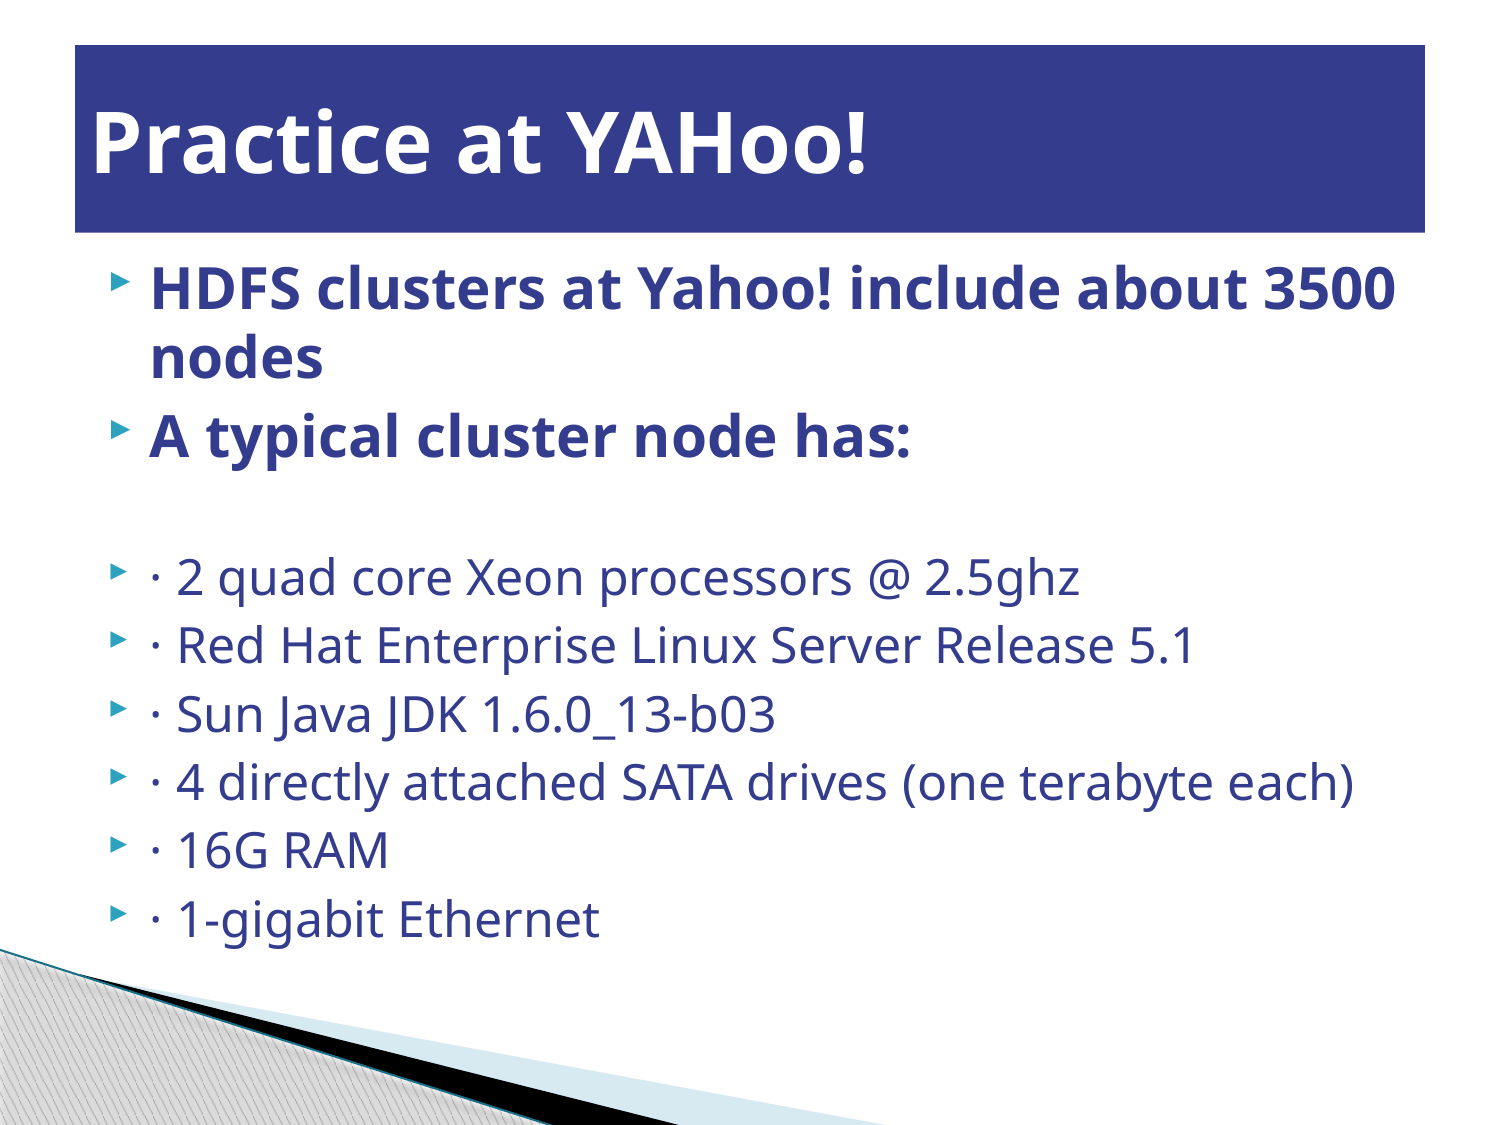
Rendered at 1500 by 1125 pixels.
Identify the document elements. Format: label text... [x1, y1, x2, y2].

list HDFS clusters at Yahoo! include about 3500 nodes A typical cluster node has: · 2 quad core Xeon processors @ 2.5ghz · Red Hat Enterprise Linux Server Release 5.1 · Sun Java JDK 1.6.0_13-b03 · 4 directly attached SATA drives (one terabyte each) · 16G RAM · 1-gigabit Ethernet [75, 243, 1425, 986]
title Practice at YAHoo! [75, 45, 1425, 233]
